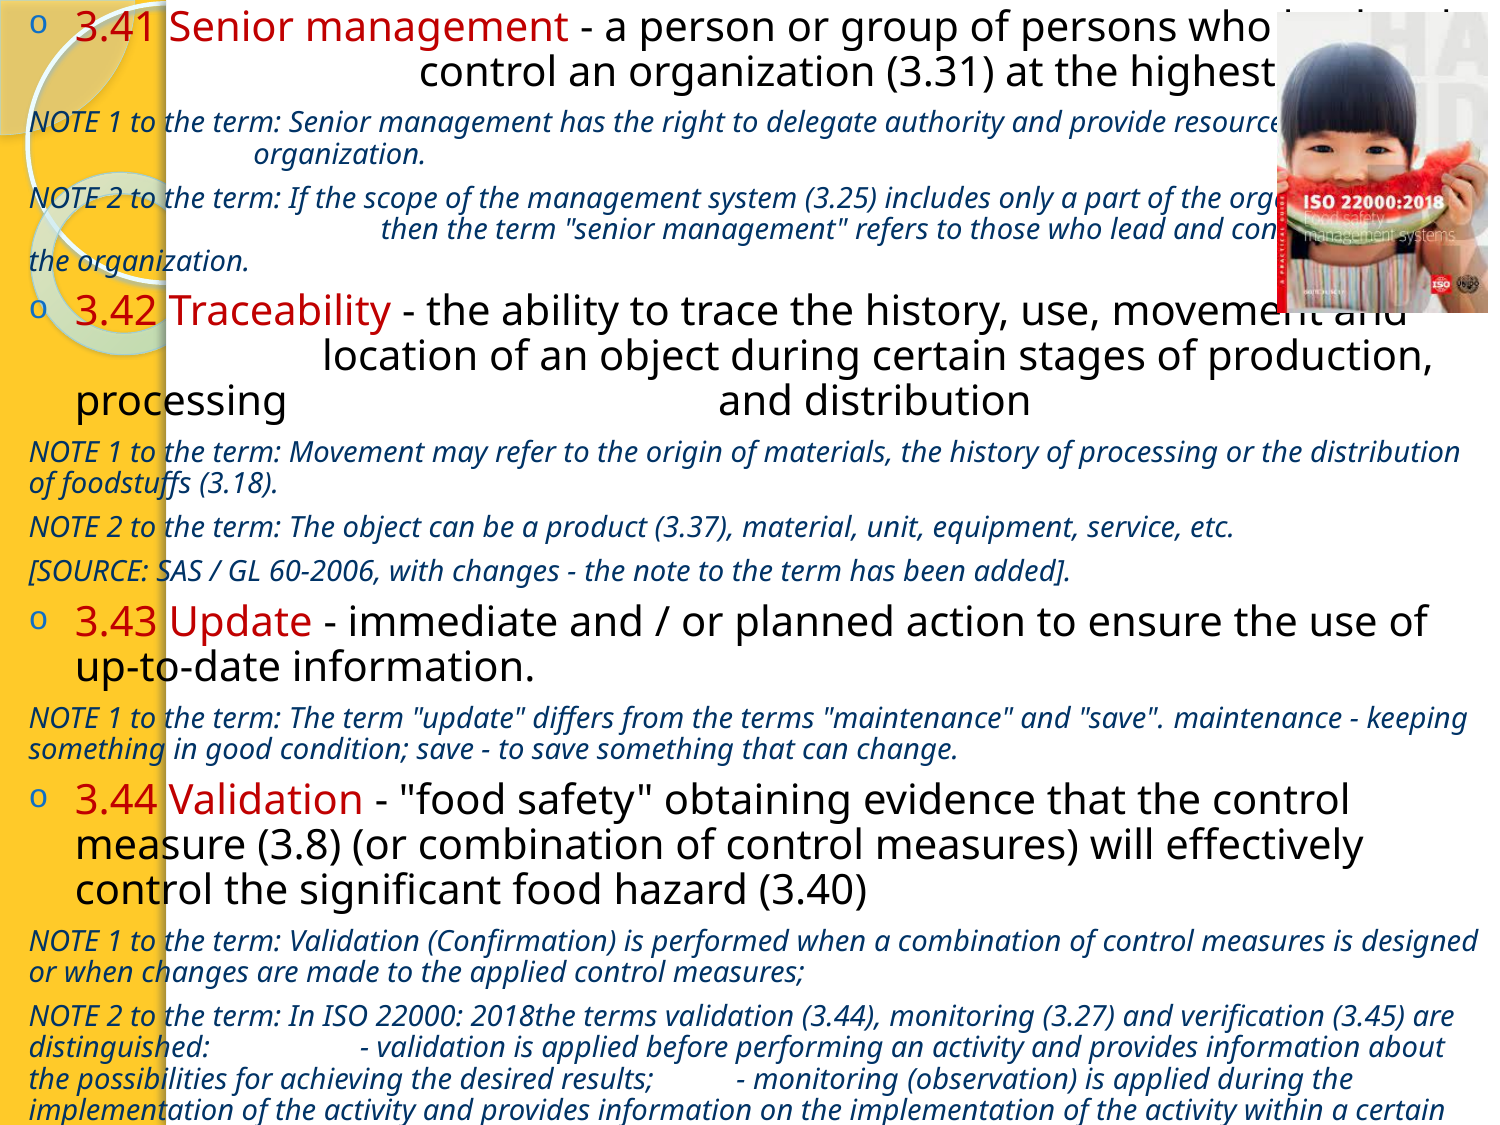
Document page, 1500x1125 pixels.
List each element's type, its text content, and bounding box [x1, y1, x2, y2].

list 3.41 Senior management - a person or group of persons who lead and control an organization (3.31) at the highest level NOTE 1 to the term: Senior management has the right to delegate authority and provide resources within the organization. NOTE 2 to the term: If the scope of the management system (3.25) includes only a part of the organization, then the term "senior management" refers to those who lead and control that part of the organization. 3.42 Traceability - the ability to trace the history, use, movement and location of an object during certain stages of production, processing and distribution NOTE 1 to the term: Movement may refer to the origin of materials, the history of processing or the distribution of foodstuffs (3.18). NOTE 2 to the term: The object can be a product (3.37), material, unit, equipment, service, etc. [SOURCE: SAS / GL 60-2006, with changes - the note to the term has been added]. 3.43 Update - immediate and / or planned action to ensure the use of up-to-date information. NOTE 1 to the term: The term "update" differs from the terms "maintenance" and "save". maintenance - keeping something in good condition; save - to save something that can change. 3.44 Validation - "food safety" obtaining evidence that the control measure (3.8) (or combination of control measures) will effectively control the significant food hazard (3.40) NOTE 1 to the term: Validation (Confirmation) is performed when a combination of control measures is designed or when changes are made to the applied control measures; NOTE 2 to the term: In ISO 22000: 2018the terms validation (3.44), monitoring (3.27) and verification (3.45) are distinguished: - validation is applied before performing an activity and provides information about the possibilities for achieving the desired results; - monitoring (observation) is applied during the implementation of the activity and provides information on the implementation of the activity within a certain period; - verification / verification is applied after the implementation of the activity and provides information for confirmation of conformity. [0, 0, 1500, 1125]
picture [1276, 12, 1488, 313]
